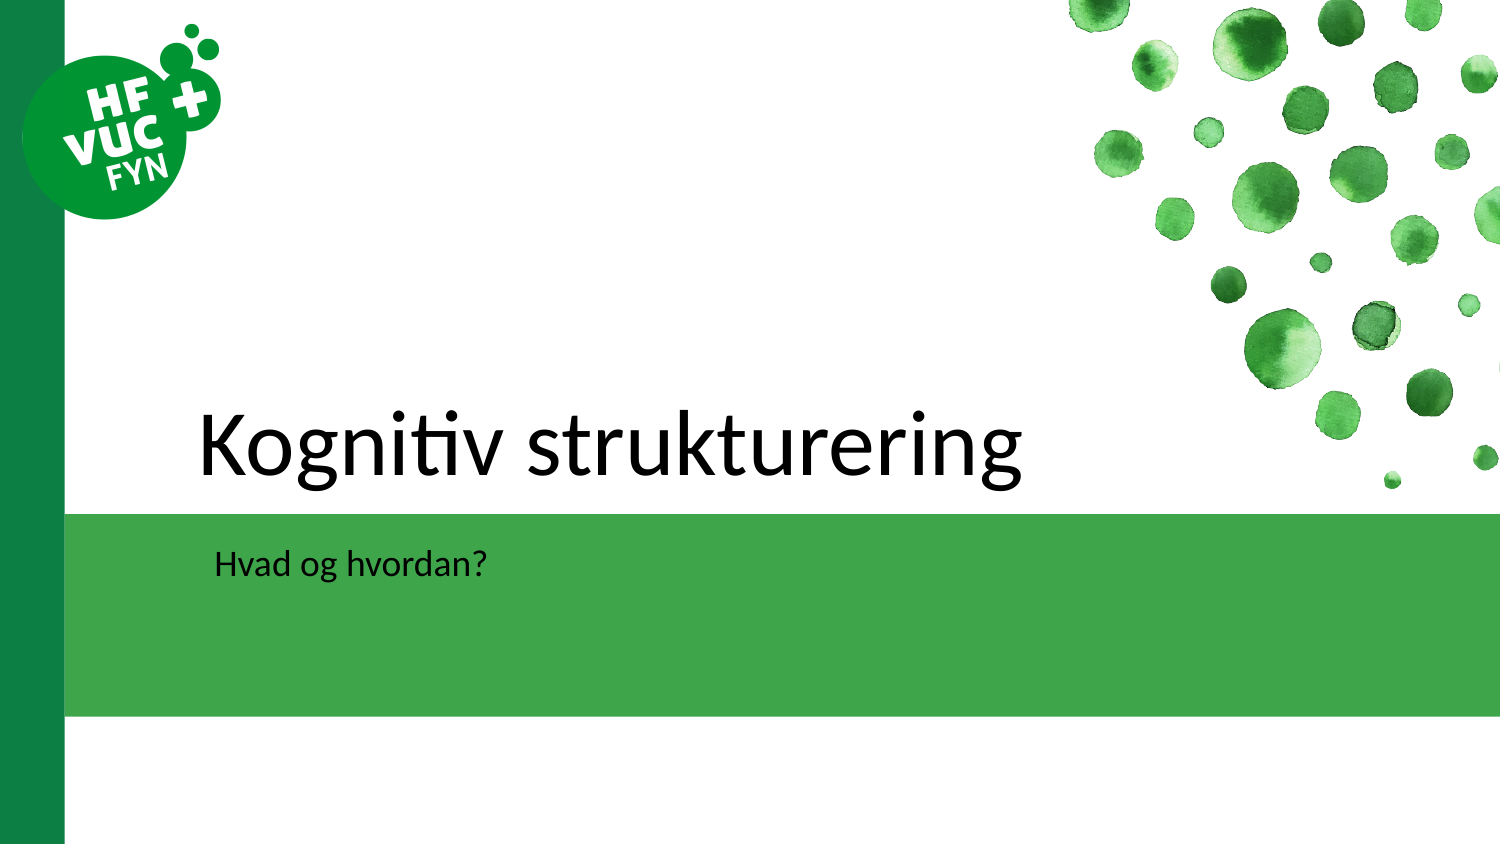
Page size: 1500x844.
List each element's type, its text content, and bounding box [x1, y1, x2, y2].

picture [14, 23, 224, 228]
picture [739, 0, 1500, 798]
title Kognitiv strukturering [187, 207, 1313, 502]
subtitle Hvad og hvordan? [187, 538, 1313, 717]
